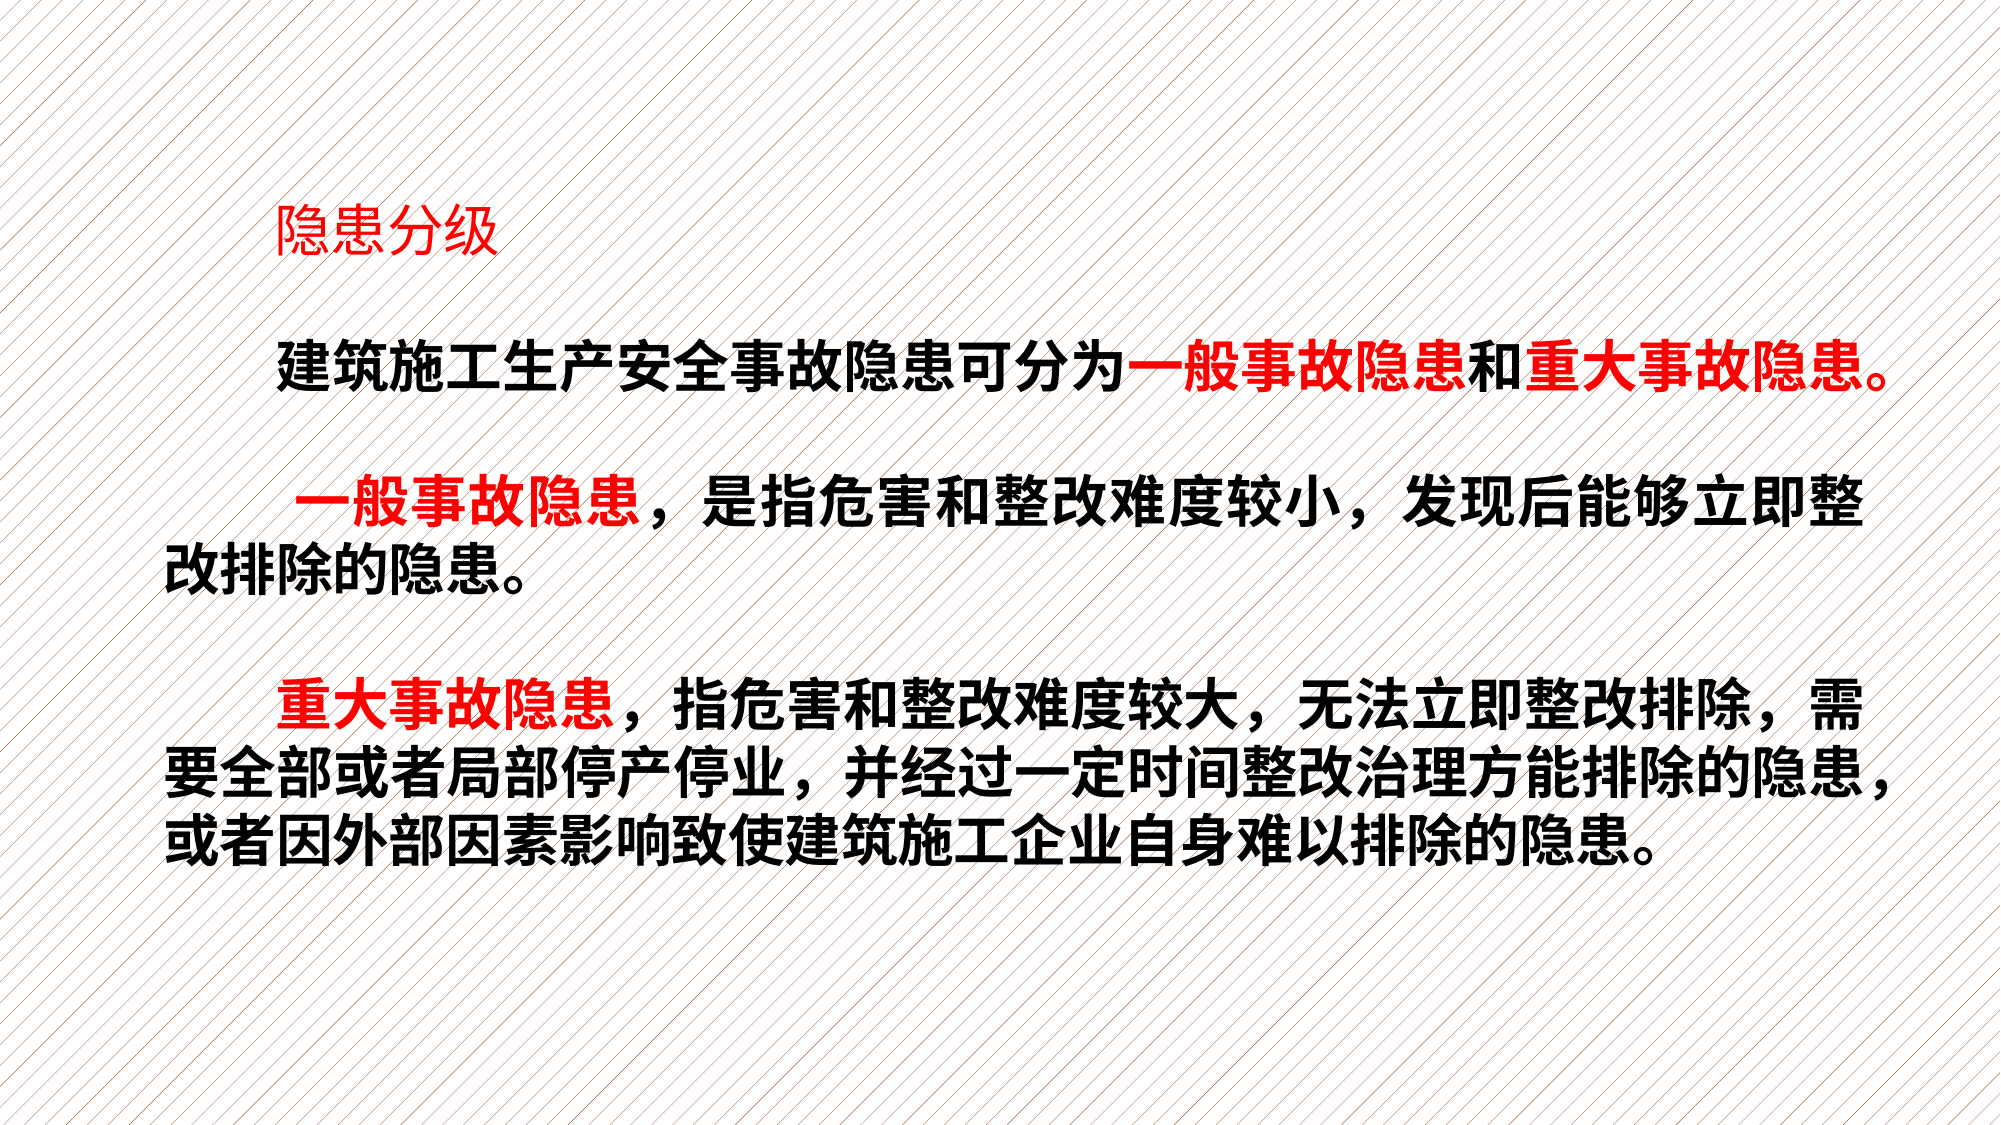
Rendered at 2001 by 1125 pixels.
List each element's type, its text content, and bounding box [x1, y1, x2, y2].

subtitle 隐患分级 建筑施工生产安全事故隐患可分为一般事故隐患和重大事故隐患。 一般事故隐患，是指危害和整改难度较小，发现后能够立即整改排除的隐患。 重大事故隐患，指危害和整改难度较大，无法立即整改排除，需要全部或者局部停产停业，并经过一定时间整改治理方能排除的隐患，或者因外部因素影响致使建筑施工企业自身难以排除的隐患。 [148, 187, 1881, 942]
